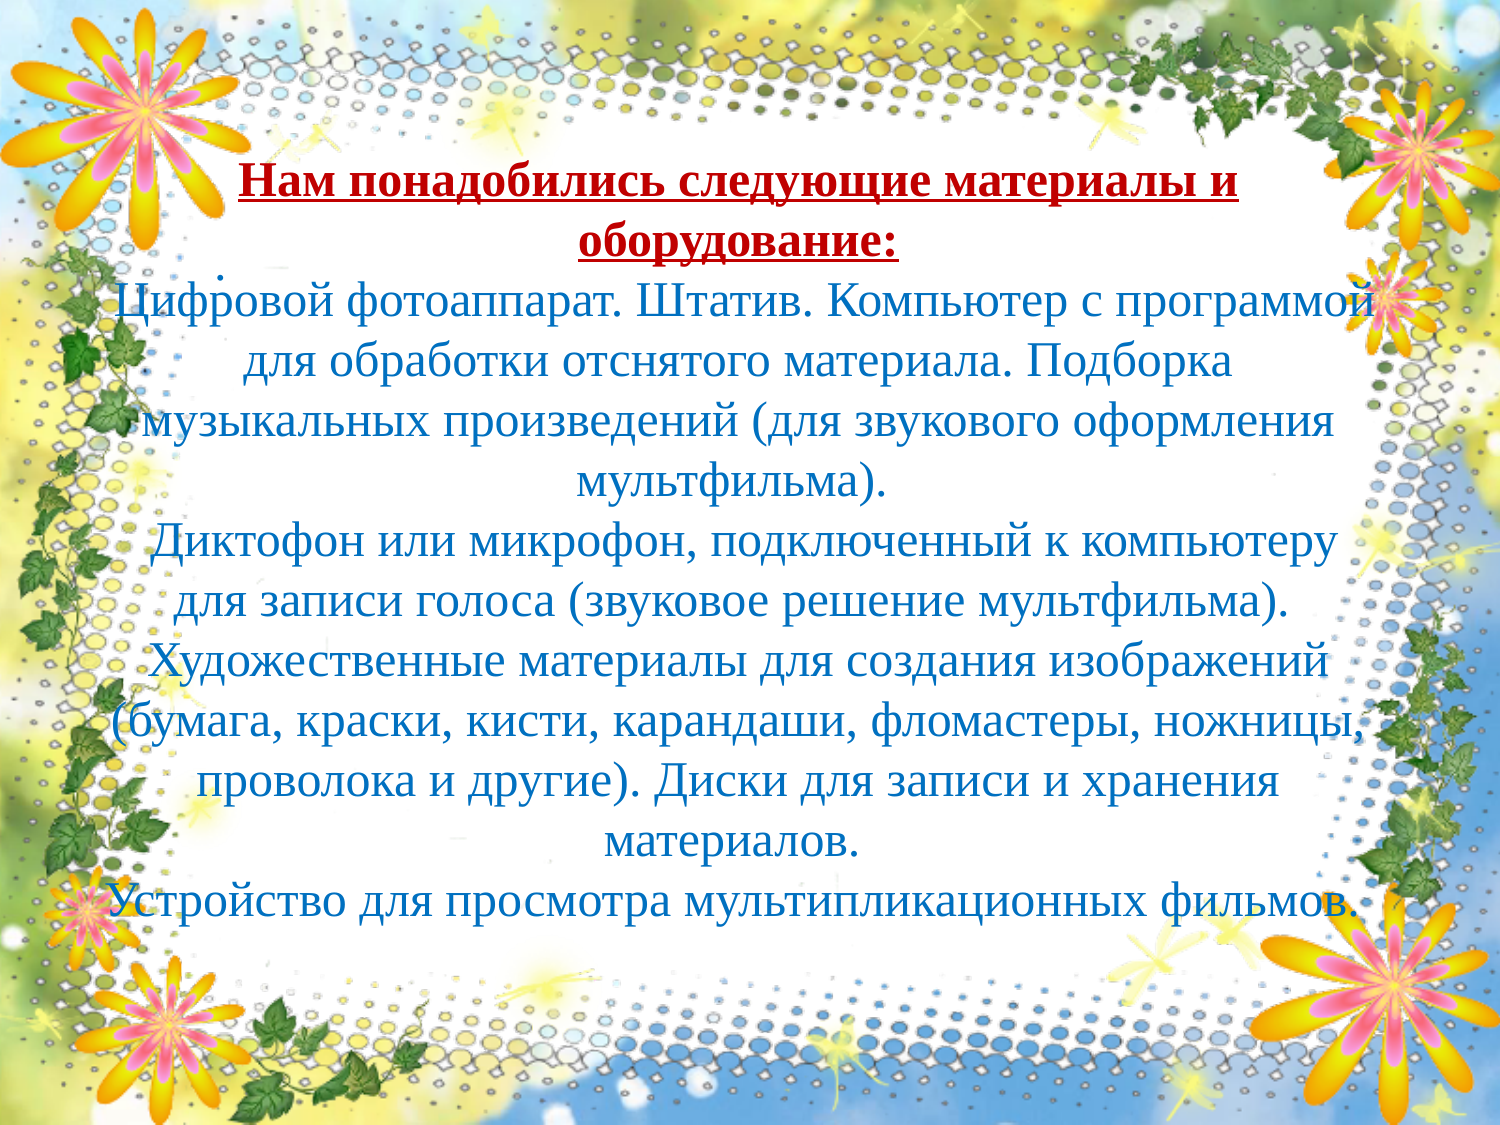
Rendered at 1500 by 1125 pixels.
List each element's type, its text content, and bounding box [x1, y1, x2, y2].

text_box Нам понадобились следующие материалы и оборудование: Цифровой фотоаппарат. Штатив. Компьютер с программой для обработки отснятого материала. Подборка музыкальных произведений (для звукового оформления мультфильма). Диктофон или микрофон, подключенный к компьютеру для записи голоса (звуковое решение мультфильма). Художественные материалы для создания изображений (бумага, краски, кисти, карандаши, фломастеры, ножницы, проволока и другие). Диски для записи и хранения материалов. Устройство для просмотра мультипликационных фильмов. [82, 93, 1395, 984]
picture [0, 0, 1500, 1125]
